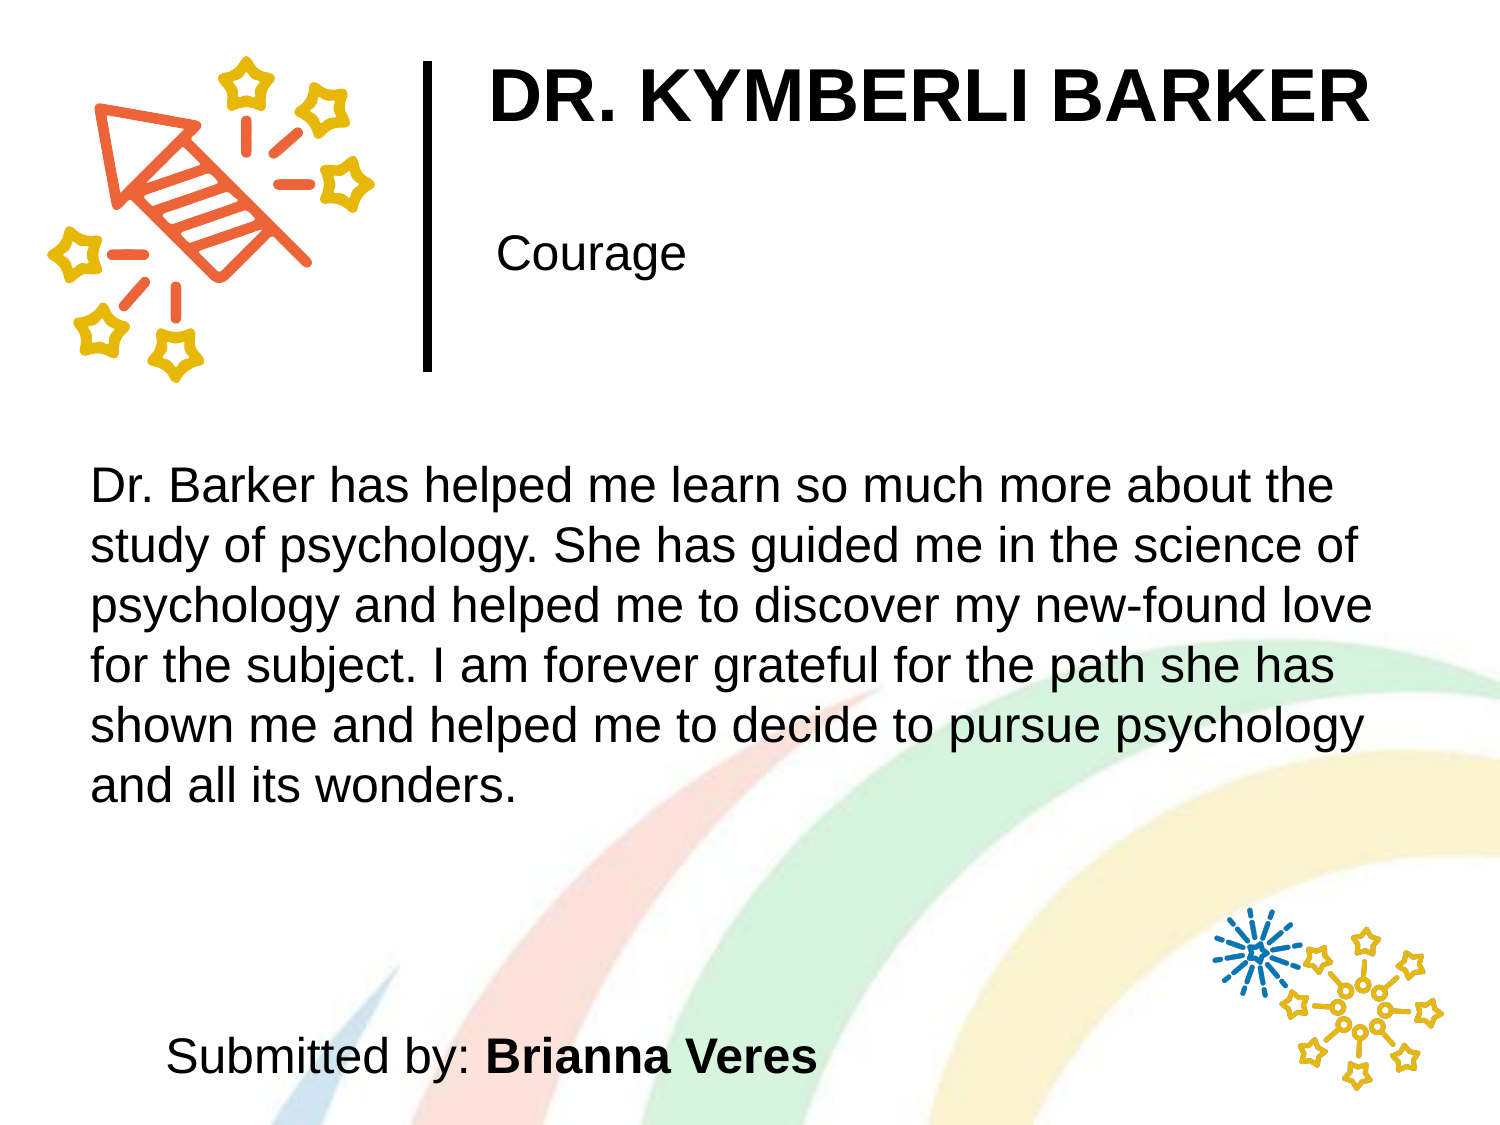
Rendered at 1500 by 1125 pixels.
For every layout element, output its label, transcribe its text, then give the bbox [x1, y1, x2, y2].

picture [0, 0, 1500, 1125]
text_box Courage [480, 205, 1312, 373]
text_box Dr. Barker has helped me learn so much more about the study of psychology. She has guided me in the science of psychology and helped me to discover my new-found love for the subject. I am forever grateful for the path she has shown me and helped me to decide to pursue psychology and all its wonders. [75, 437, 1425, 961]
text_box Submitted by: Brianna Veres [150, 1008, 1166, 1090]
text_box DR. KYMBERLI BARKER [473, 31, 1500, 230]
